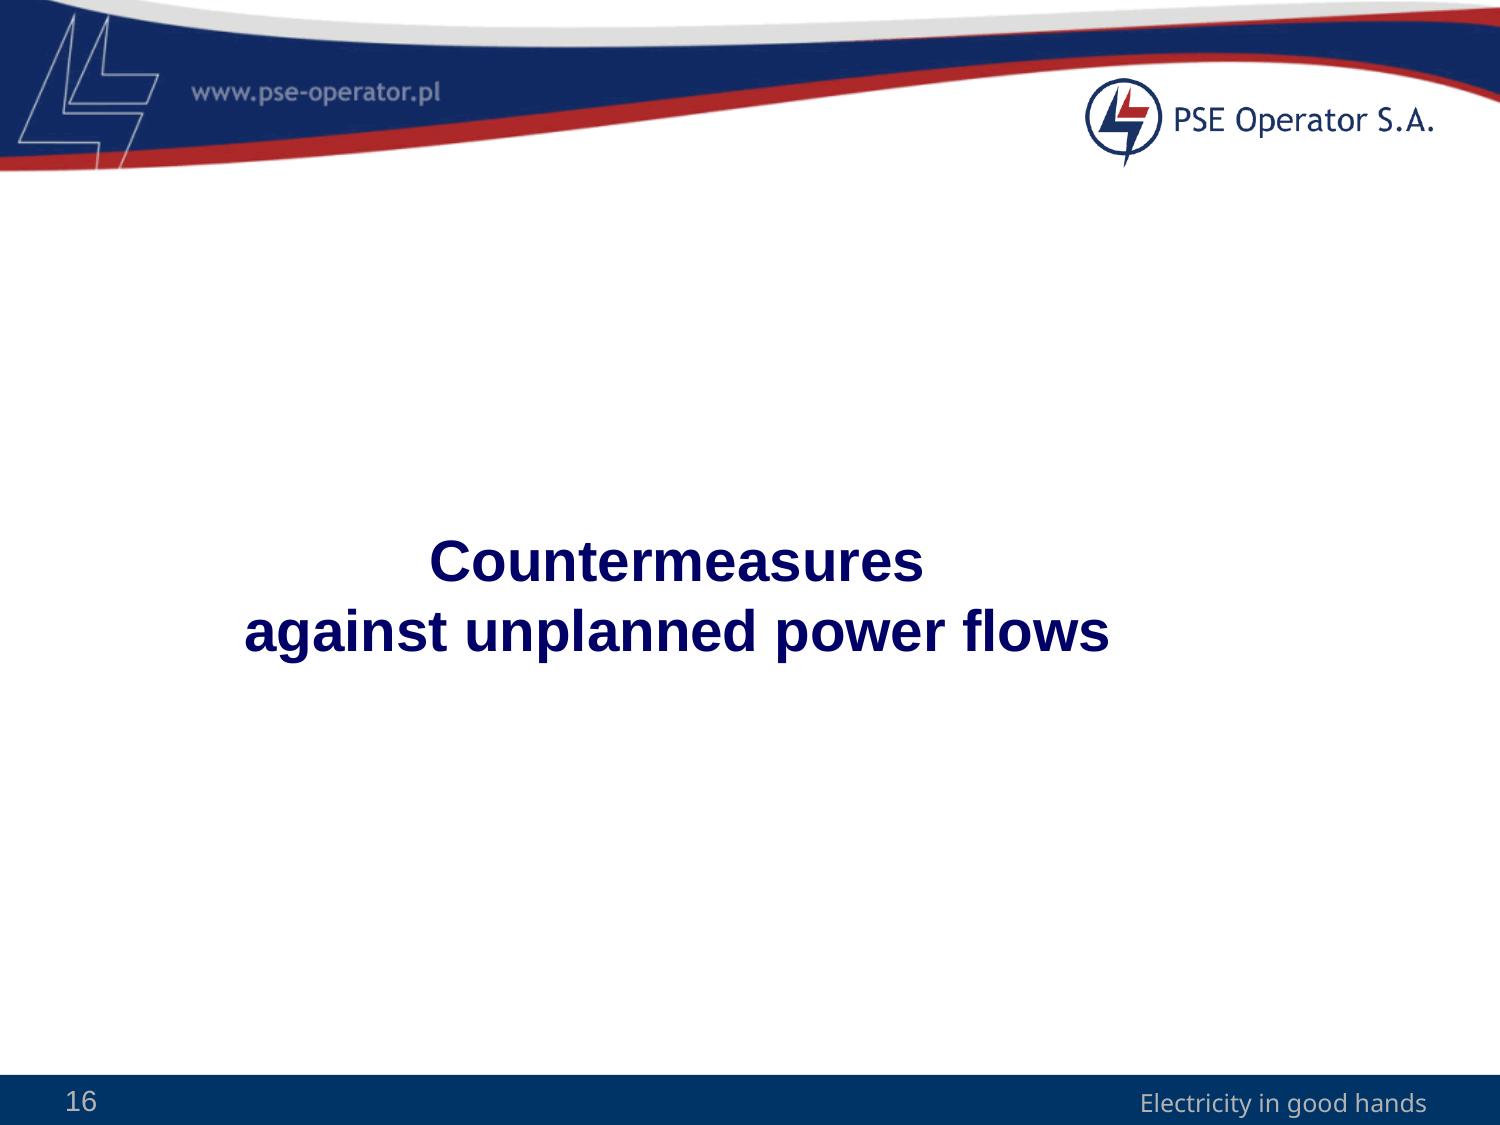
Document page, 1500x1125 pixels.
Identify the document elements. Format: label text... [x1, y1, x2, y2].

picture [0, 0, 1500, 175]
text_box 16 [49, 1074, 363, 1125]
title Countermeasures against unplanned power flows [51, 517, 1305, 668]
